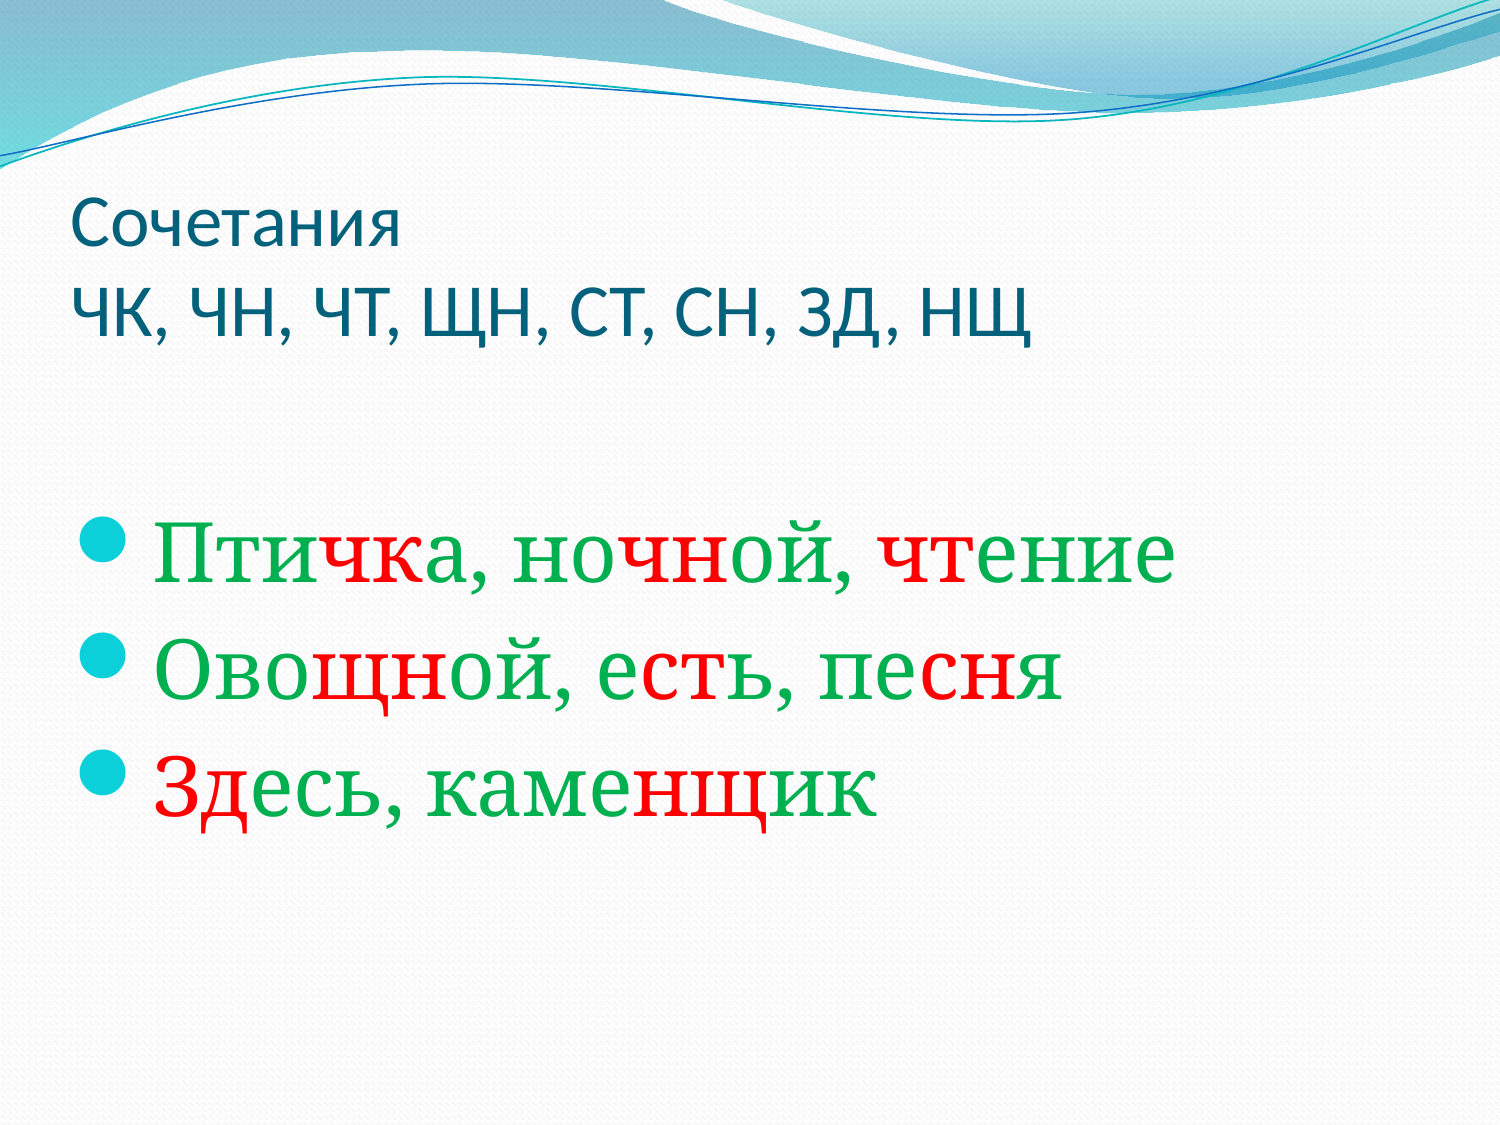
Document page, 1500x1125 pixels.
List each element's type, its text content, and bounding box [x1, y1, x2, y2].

title Сочетания ЧК, ЧН, ЧТ, ЩН, СТ, СН, ЗД, НЩ [70, 164, 1421, 352]
list Птичка, ночной, чтение Овощной, есть, песня Здесь, каменщик [58, 492, 1409, 908]
